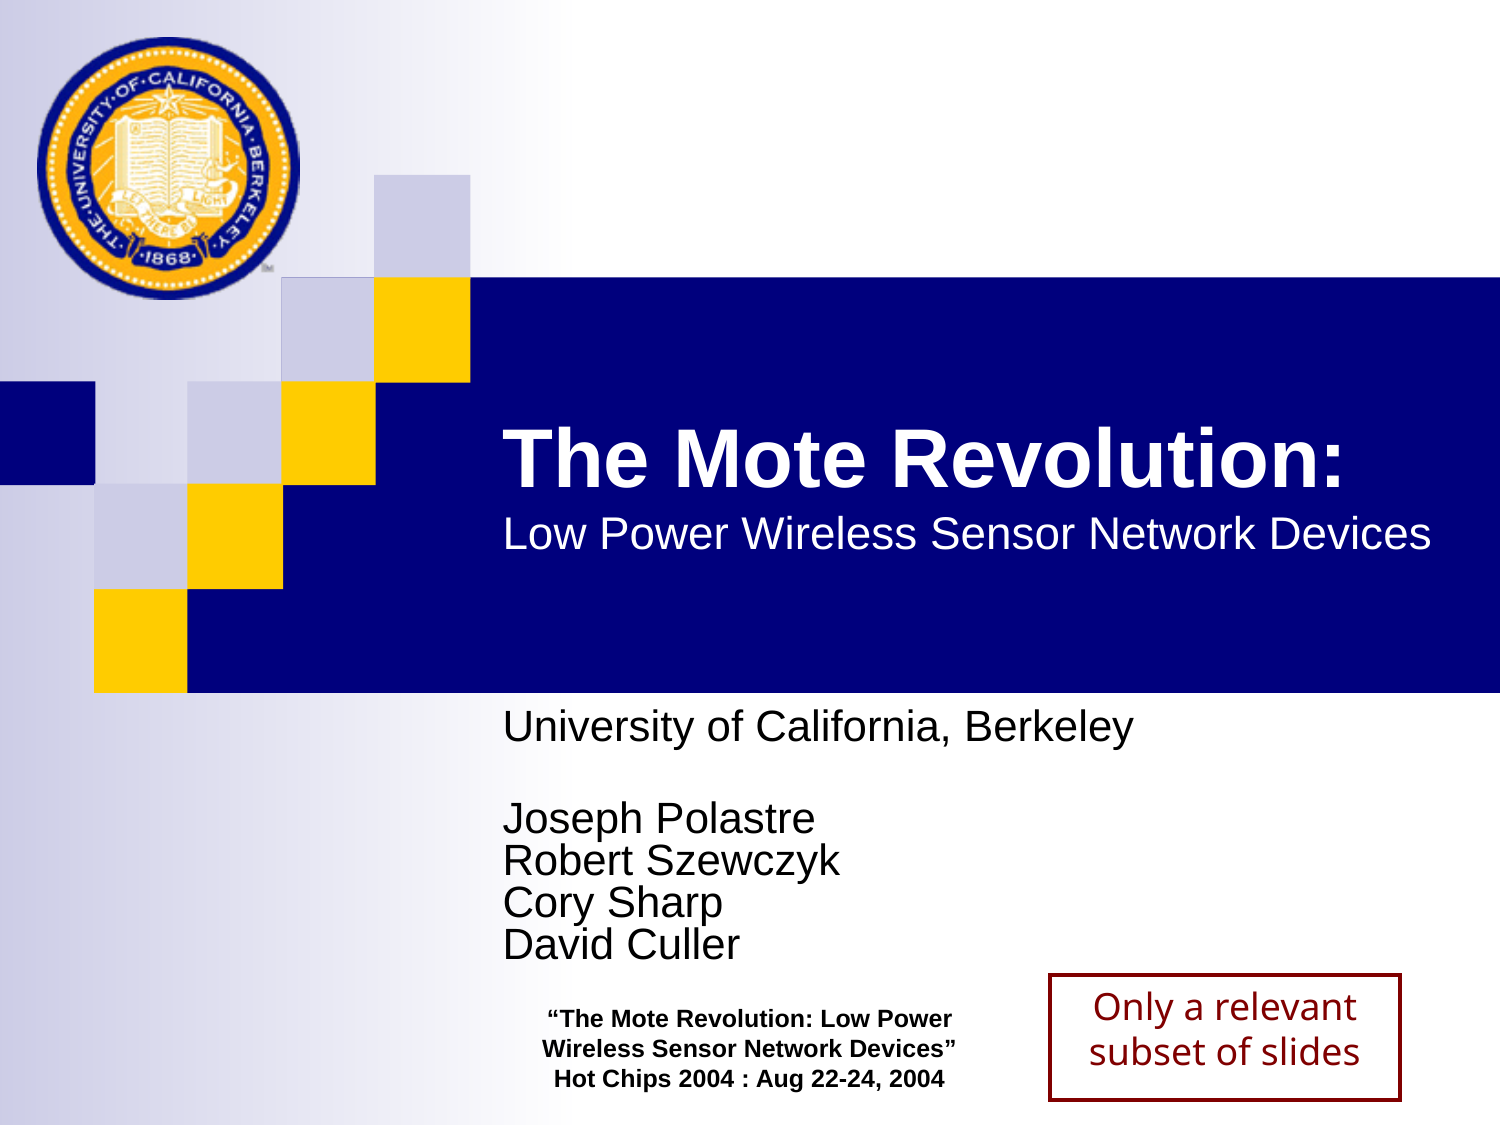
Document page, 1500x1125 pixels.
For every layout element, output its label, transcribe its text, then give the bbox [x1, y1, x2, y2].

text_box Only a relevant subset of slides [1050, 975, 1400, 1100]
subtitle University of California, Berkeley Joseph Polastre Robert Szewczyk Cory Sharp David Culler [487, 699, 1475, 988]
picture [37, 37, 300, 300]
title The Mote Revolution: Low Power Wireless Sensor Network Devices [487, 299, 1475, 663]
footer “The Mote Revolution: Low Power Wireless Sensor Network Devices” Hot Chips 2004 : Aug 22-24, 2004 [512, 1024, 988, 1101]
